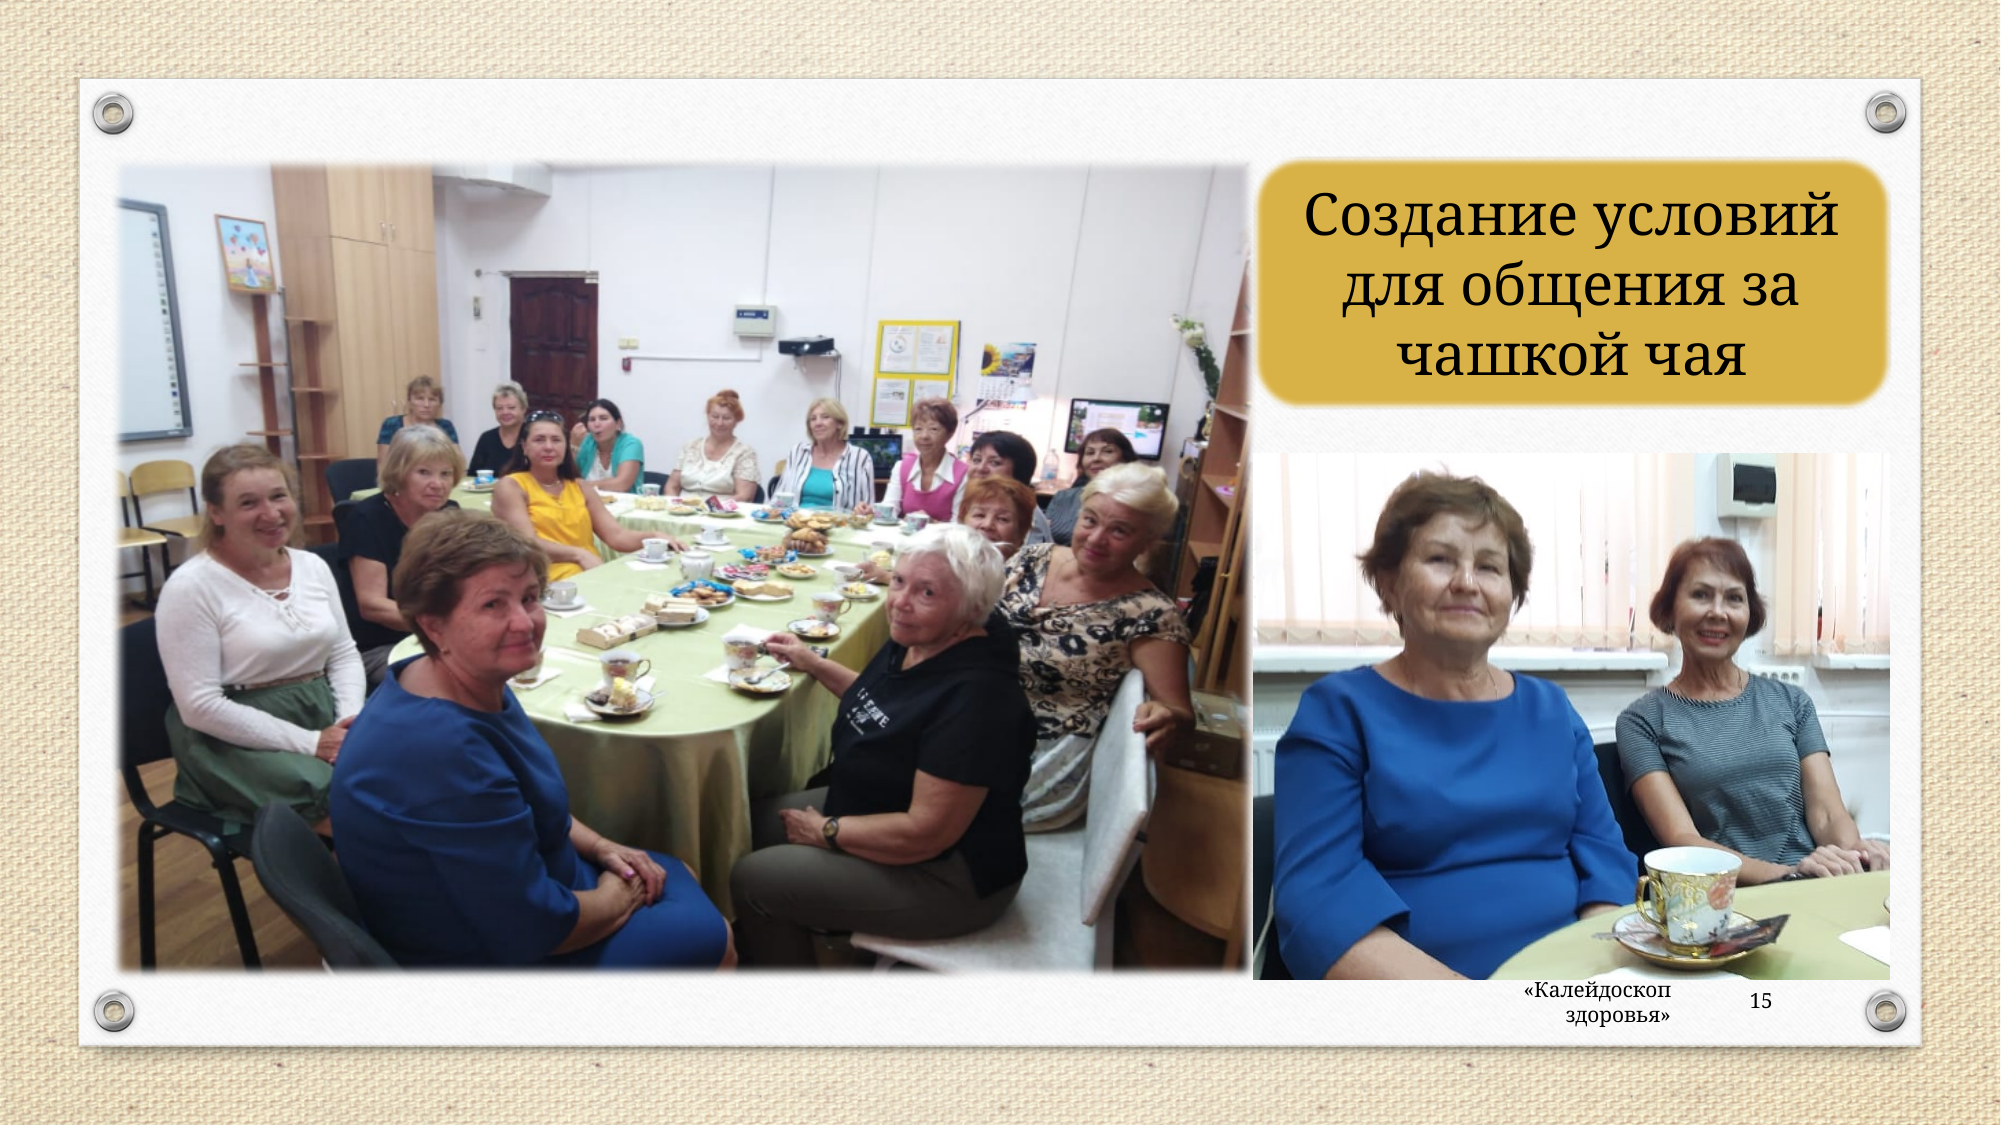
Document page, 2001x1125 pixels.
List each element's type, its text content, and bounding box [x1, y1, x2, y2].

picture [0, 0, 2001, 1125]
slide_number 15 [1698, 980, 1788, 1025]
text_box Создание условий для общения за чашкой чая [1262, 165, 1884, 401]
slide_number «Калейдоскоп здоровья» [1423, 980, 1686, 1025]
